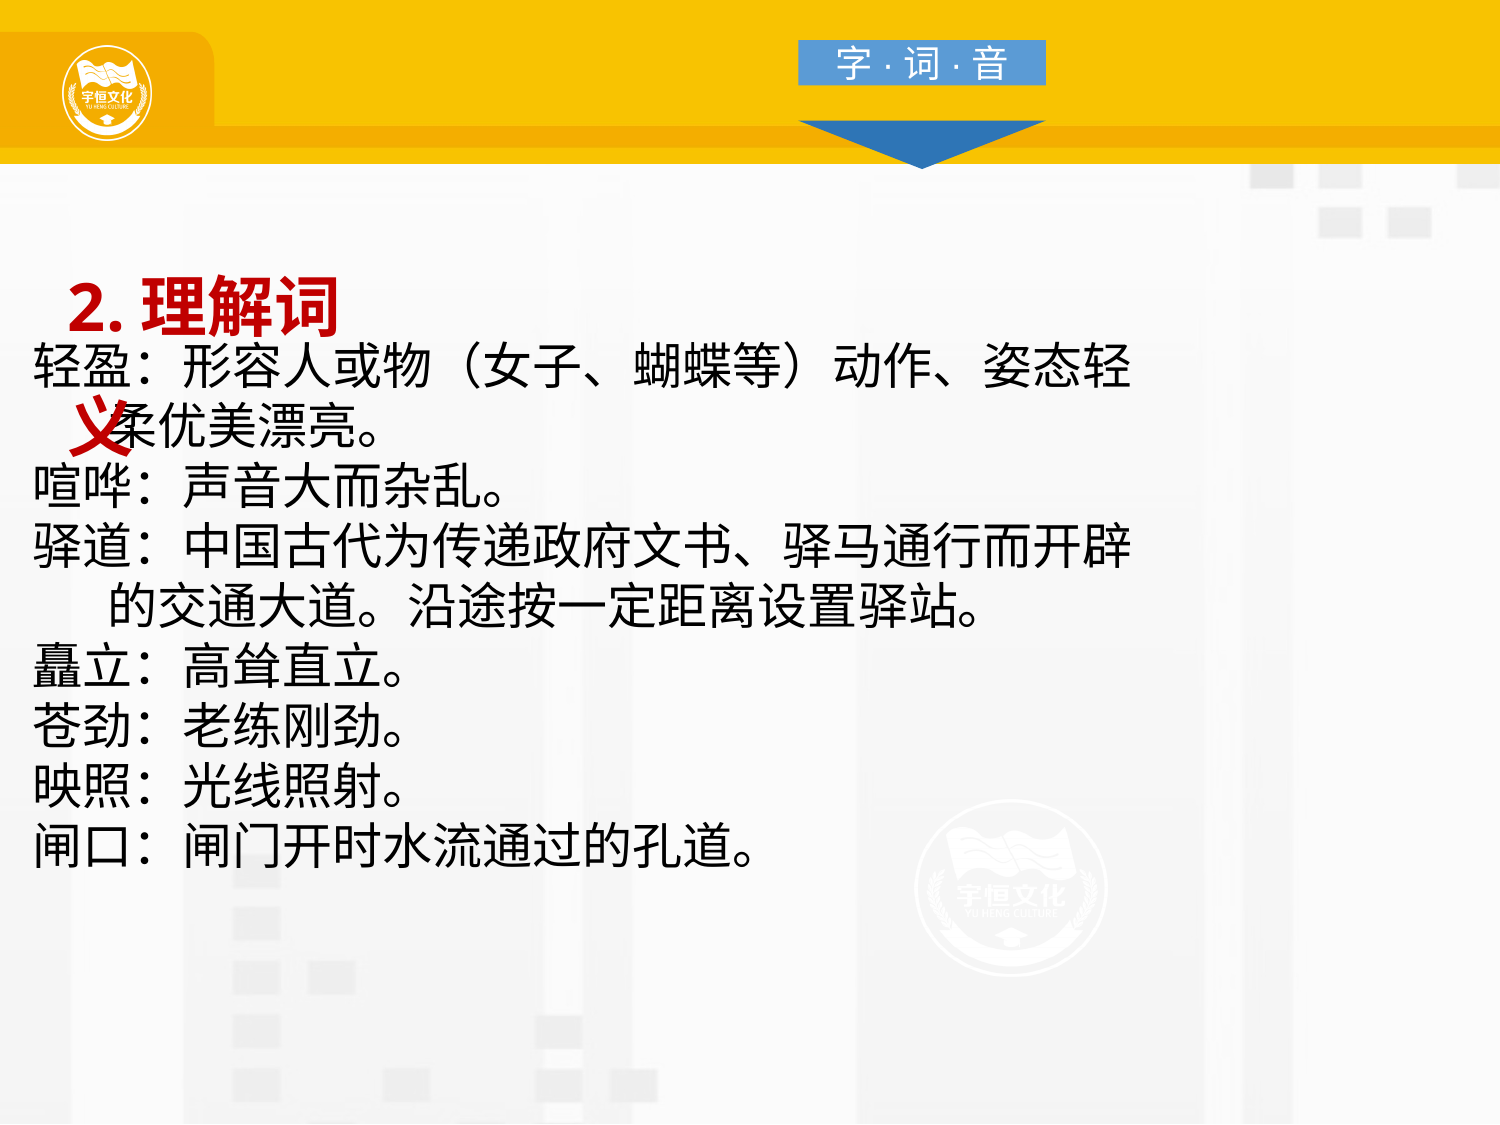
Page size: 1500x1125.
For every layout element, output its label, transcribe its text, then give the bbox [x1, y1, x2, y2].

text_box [798, 40, 1046, 170]
text_box 2.理解词义 [52, 217, 418, 473]
picture [0, 0, 1500, 1124]
list 轻盈：形容人或物（女子、蝴蝶等）动作、姿态轻柔优美漂亮。 喧哗：声音大而杂乱。 驿道：中国古代为传递政府文书、驿马通行而开辟的交通大道。沿途按一定距离设置驿站。 矗立：高耸直立。 苍劲：老练刚劲。 映照：光线照射。 闸口：闸门开时水流通过的孔道。 [0, 326, 1186, 1079]
